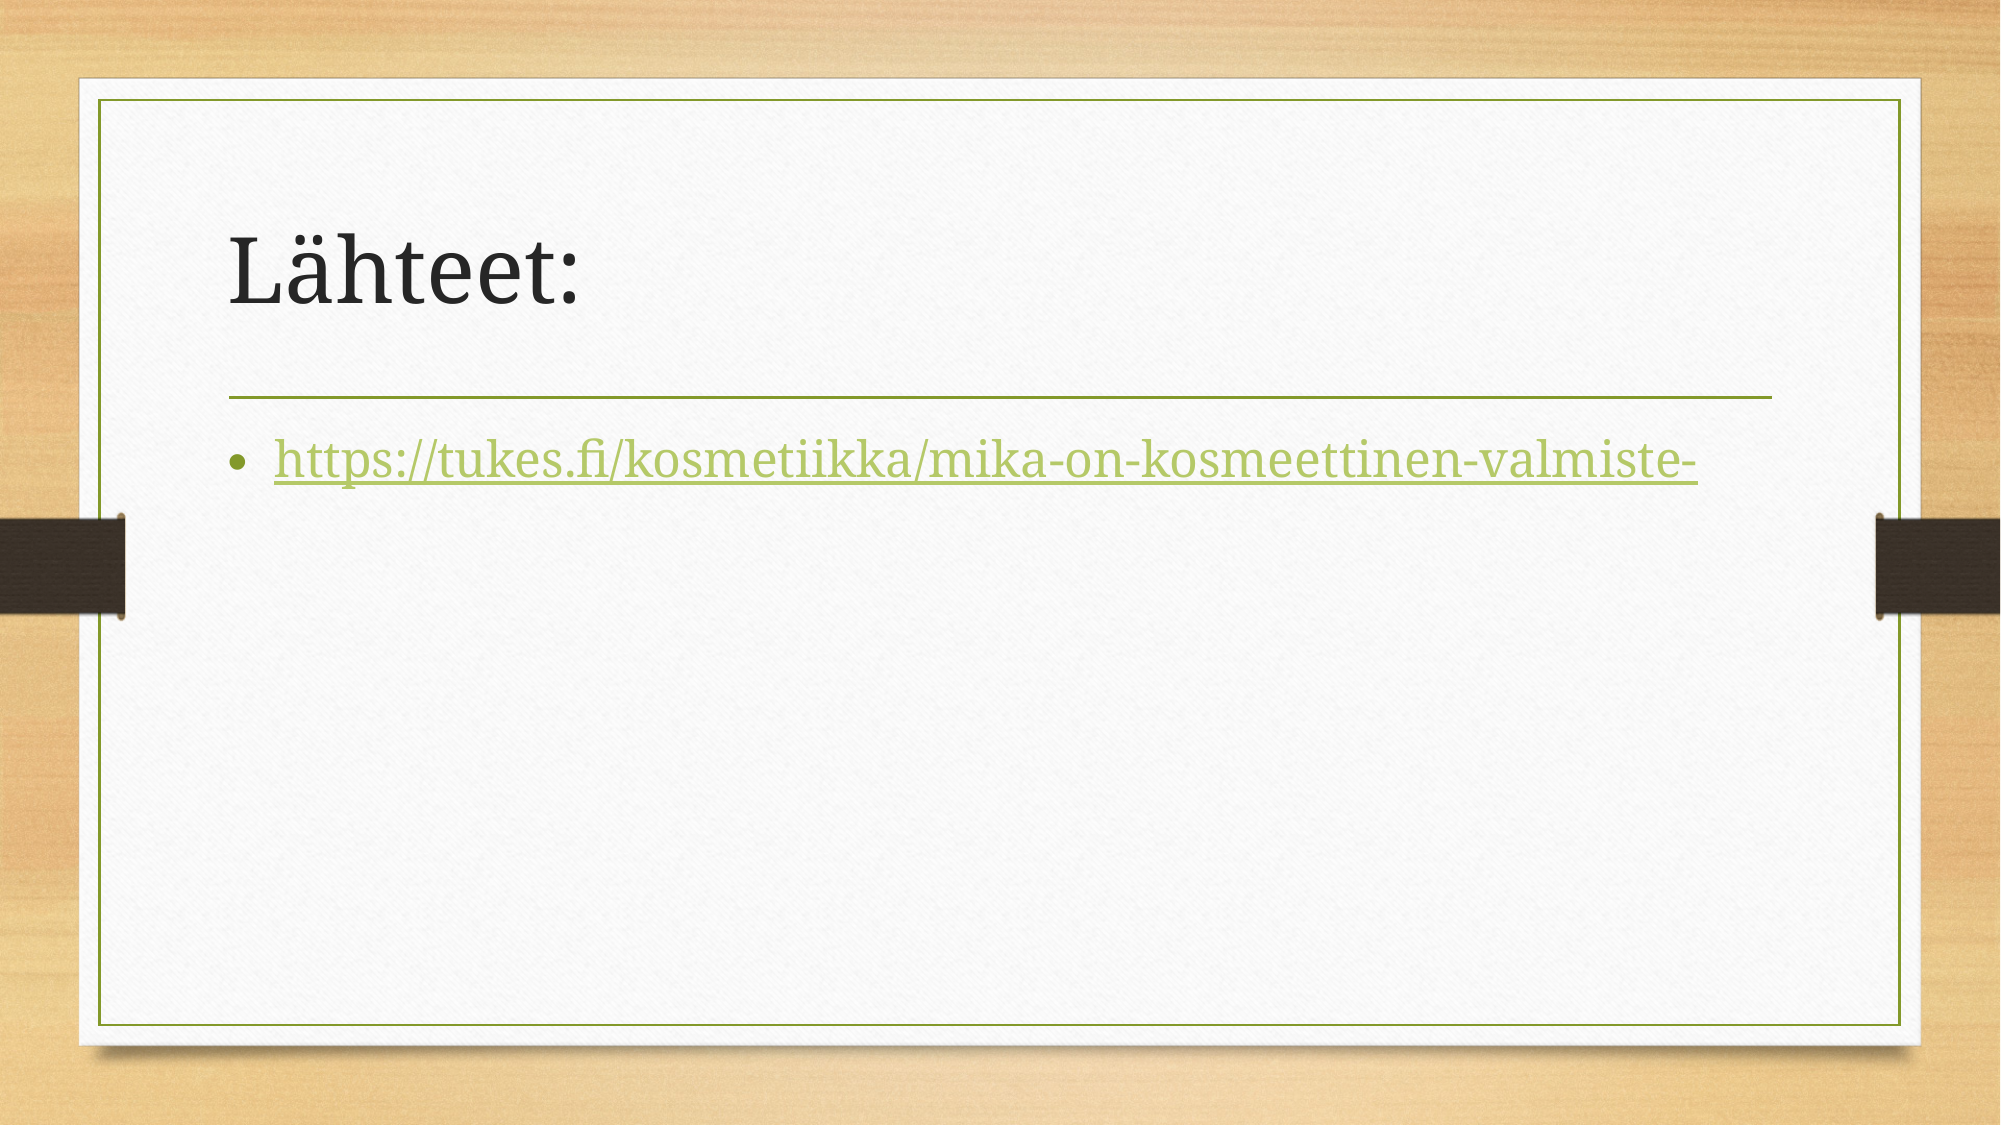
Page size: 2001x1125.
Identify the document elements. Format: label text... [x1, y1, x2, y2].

list https://tukes.fi/kosmetiikka/mika-on-kosmeettinen-valmiste- [212, 419, 1788, 964]
picture [0, 0, 2001, 1125]
title Lähteet: [212, 161, 1788, 375]
